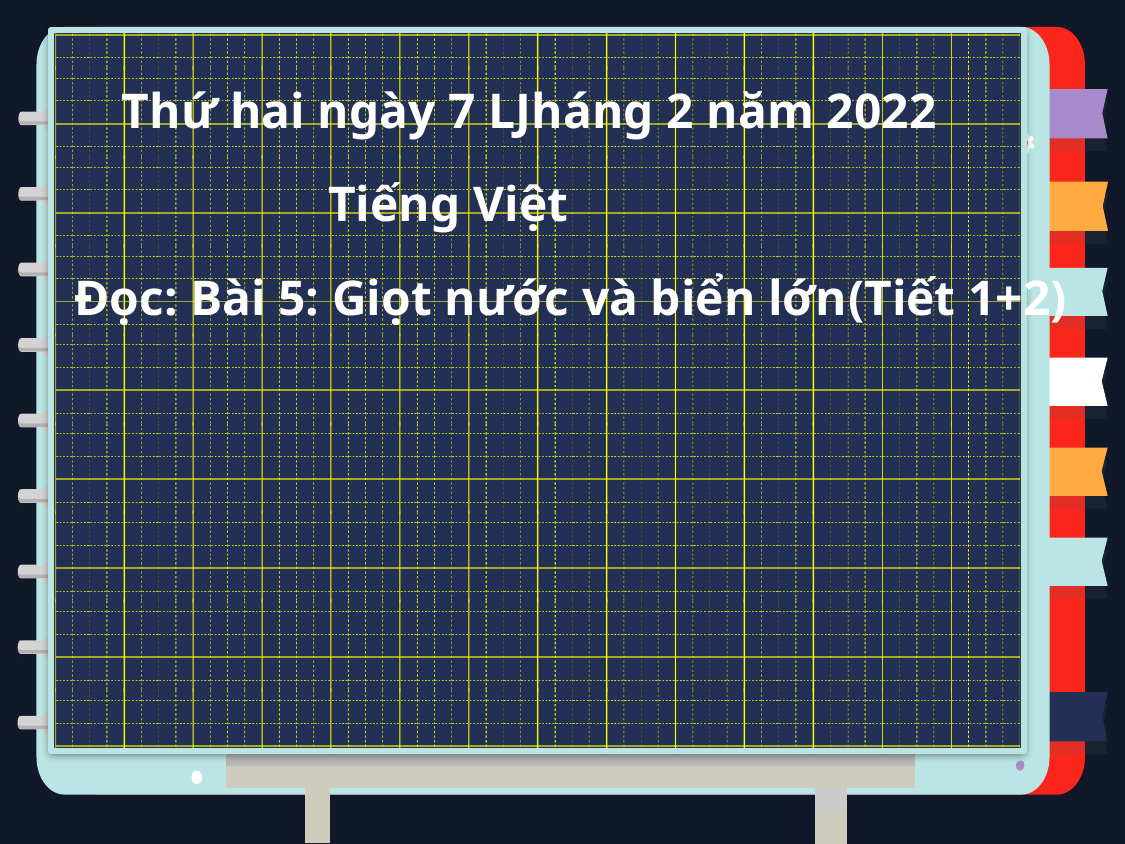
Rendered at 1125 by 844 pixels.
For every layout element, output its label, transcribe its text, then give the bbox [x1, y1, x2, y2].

picture [53, 32, 1021, 749]
text_box Đọc: Bài 5: Giọt nước và biển lớn(Tiết 1+2) [1026, 262, 1077, 330]
